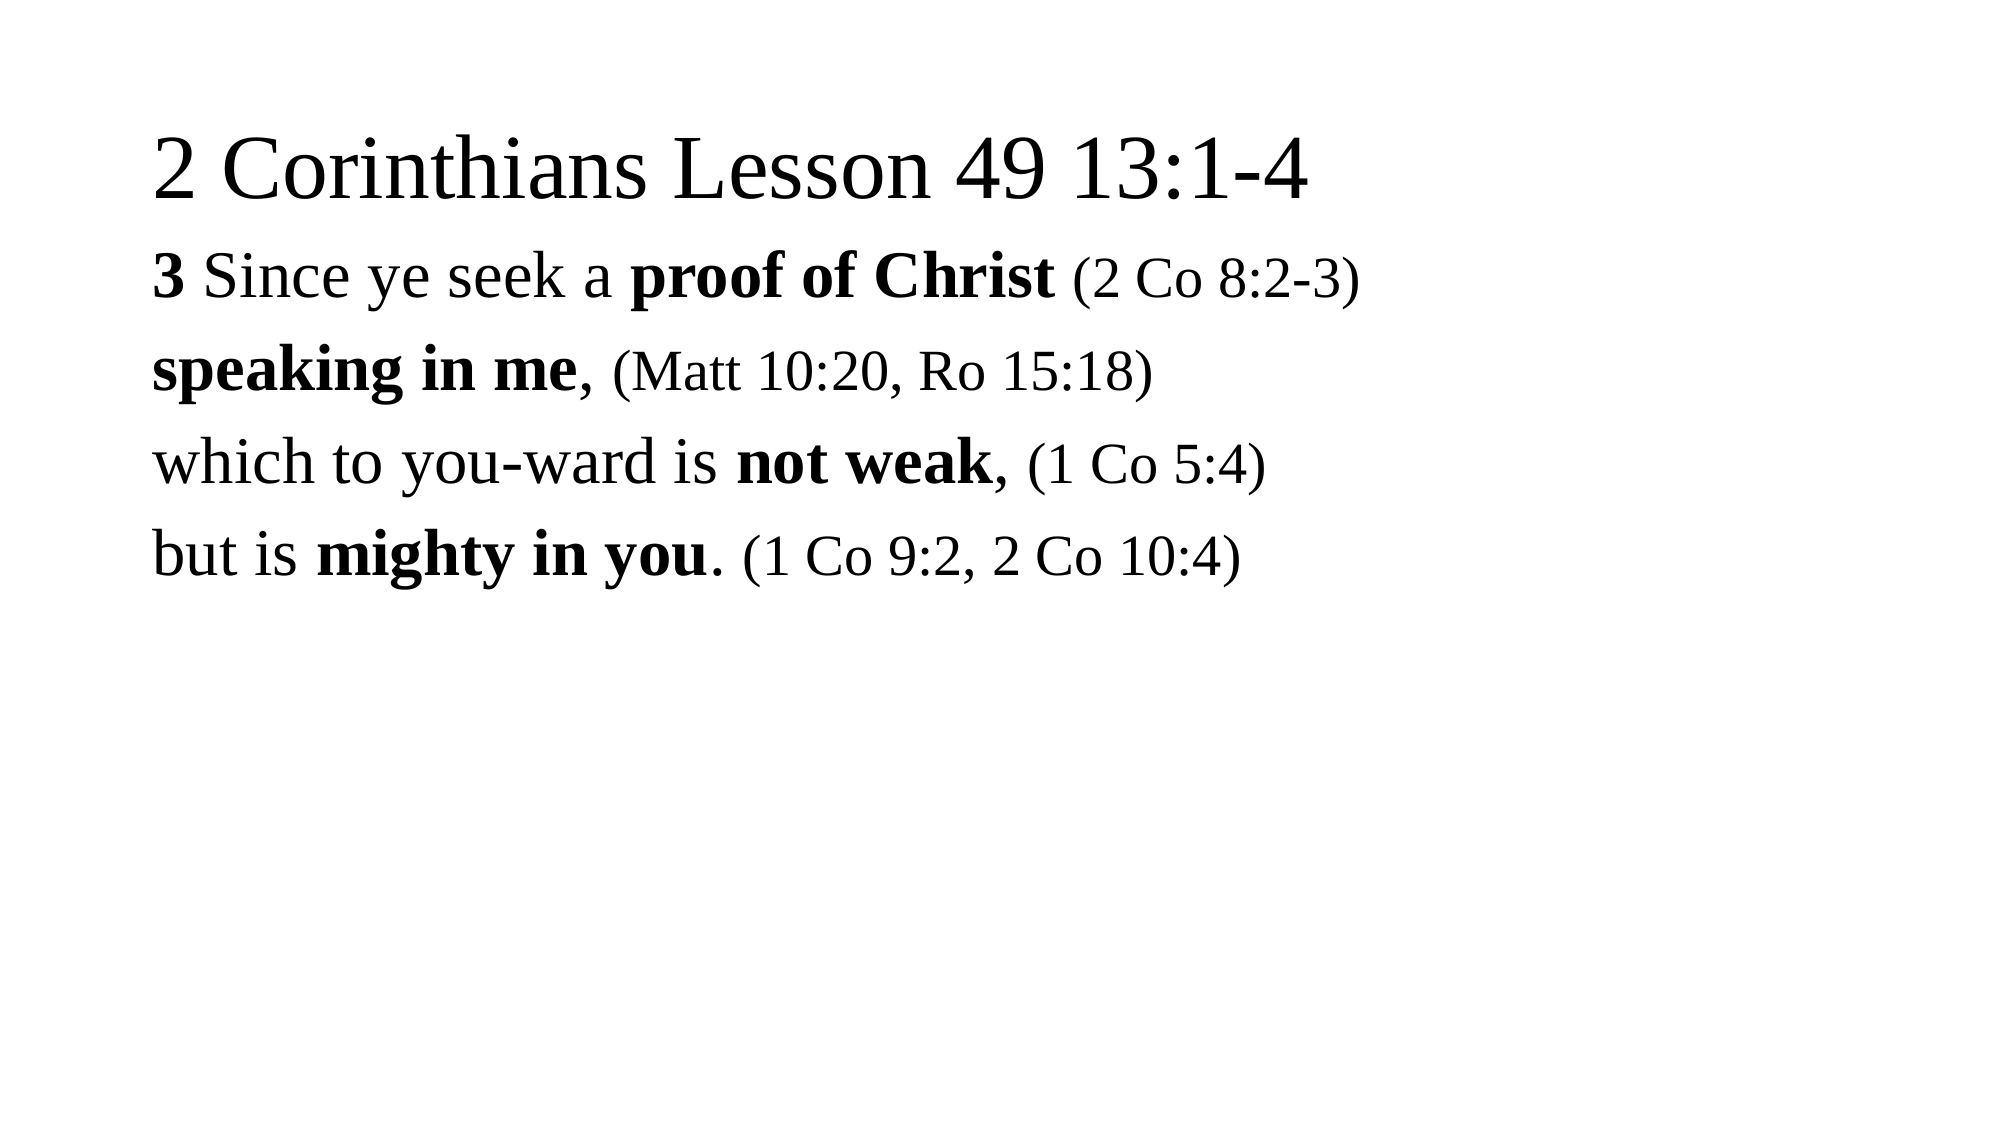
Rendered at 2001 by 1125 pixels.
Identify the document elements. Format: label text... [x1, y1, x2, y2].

title 2 Corinthians Lesson 49 13:1-4 [137, 59, 1863, 232]
list 3 Since ye seek a proof of Christ (2 Co 8:2-3) speaking in me, (Matt 10:20, Ro 15:18) which to you-ward is not weak, (1 Co 5:4) but is mighty in you. (1 Co 9:2, 2 Co 10:4) [137, 232, 1863, 1066]
